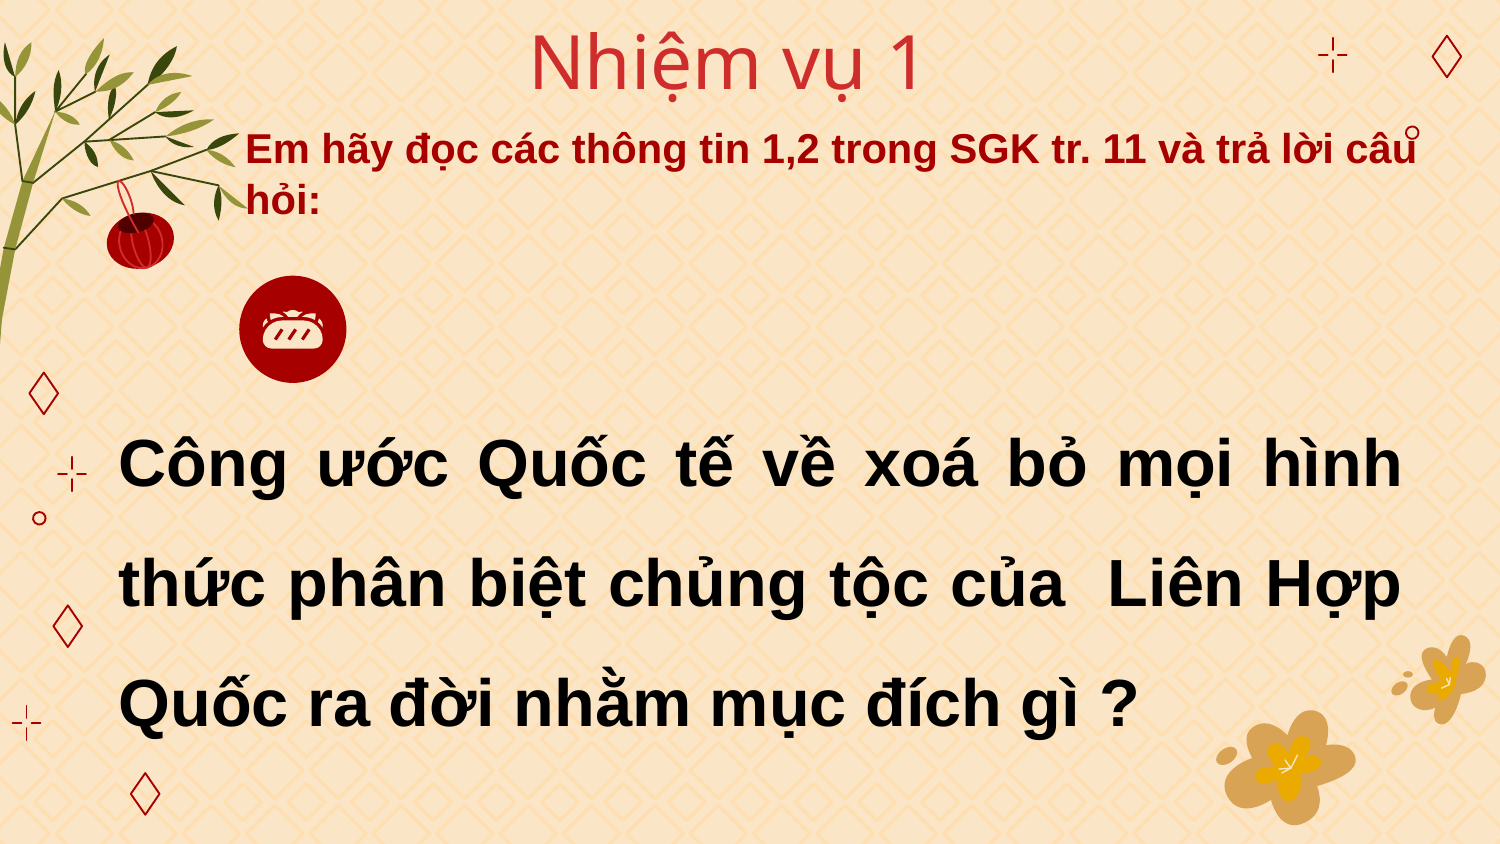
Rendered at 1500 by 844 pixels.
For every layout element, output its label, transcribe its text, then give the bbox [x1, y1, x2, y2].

text_box Nhiệm vụ 1 [453, 7, 1005, 112]
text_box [0, 37, 249, 573]
text_box [254, 275, 347, 372]
text_box Công ước Quốc tế về xoá bỏ mọi hình thức phân biệt chủng tộc của Liên Hợp Quốc ra đời nhằm mục đích gì ? [103, 372, 1419, 747]
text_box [261, 309, 324, 349]
text_box Em hãy đọc các thông tin 1,2 trong SGK tr. 11 và trả lời câu hỏi: [254, 114, 1479, 230]
